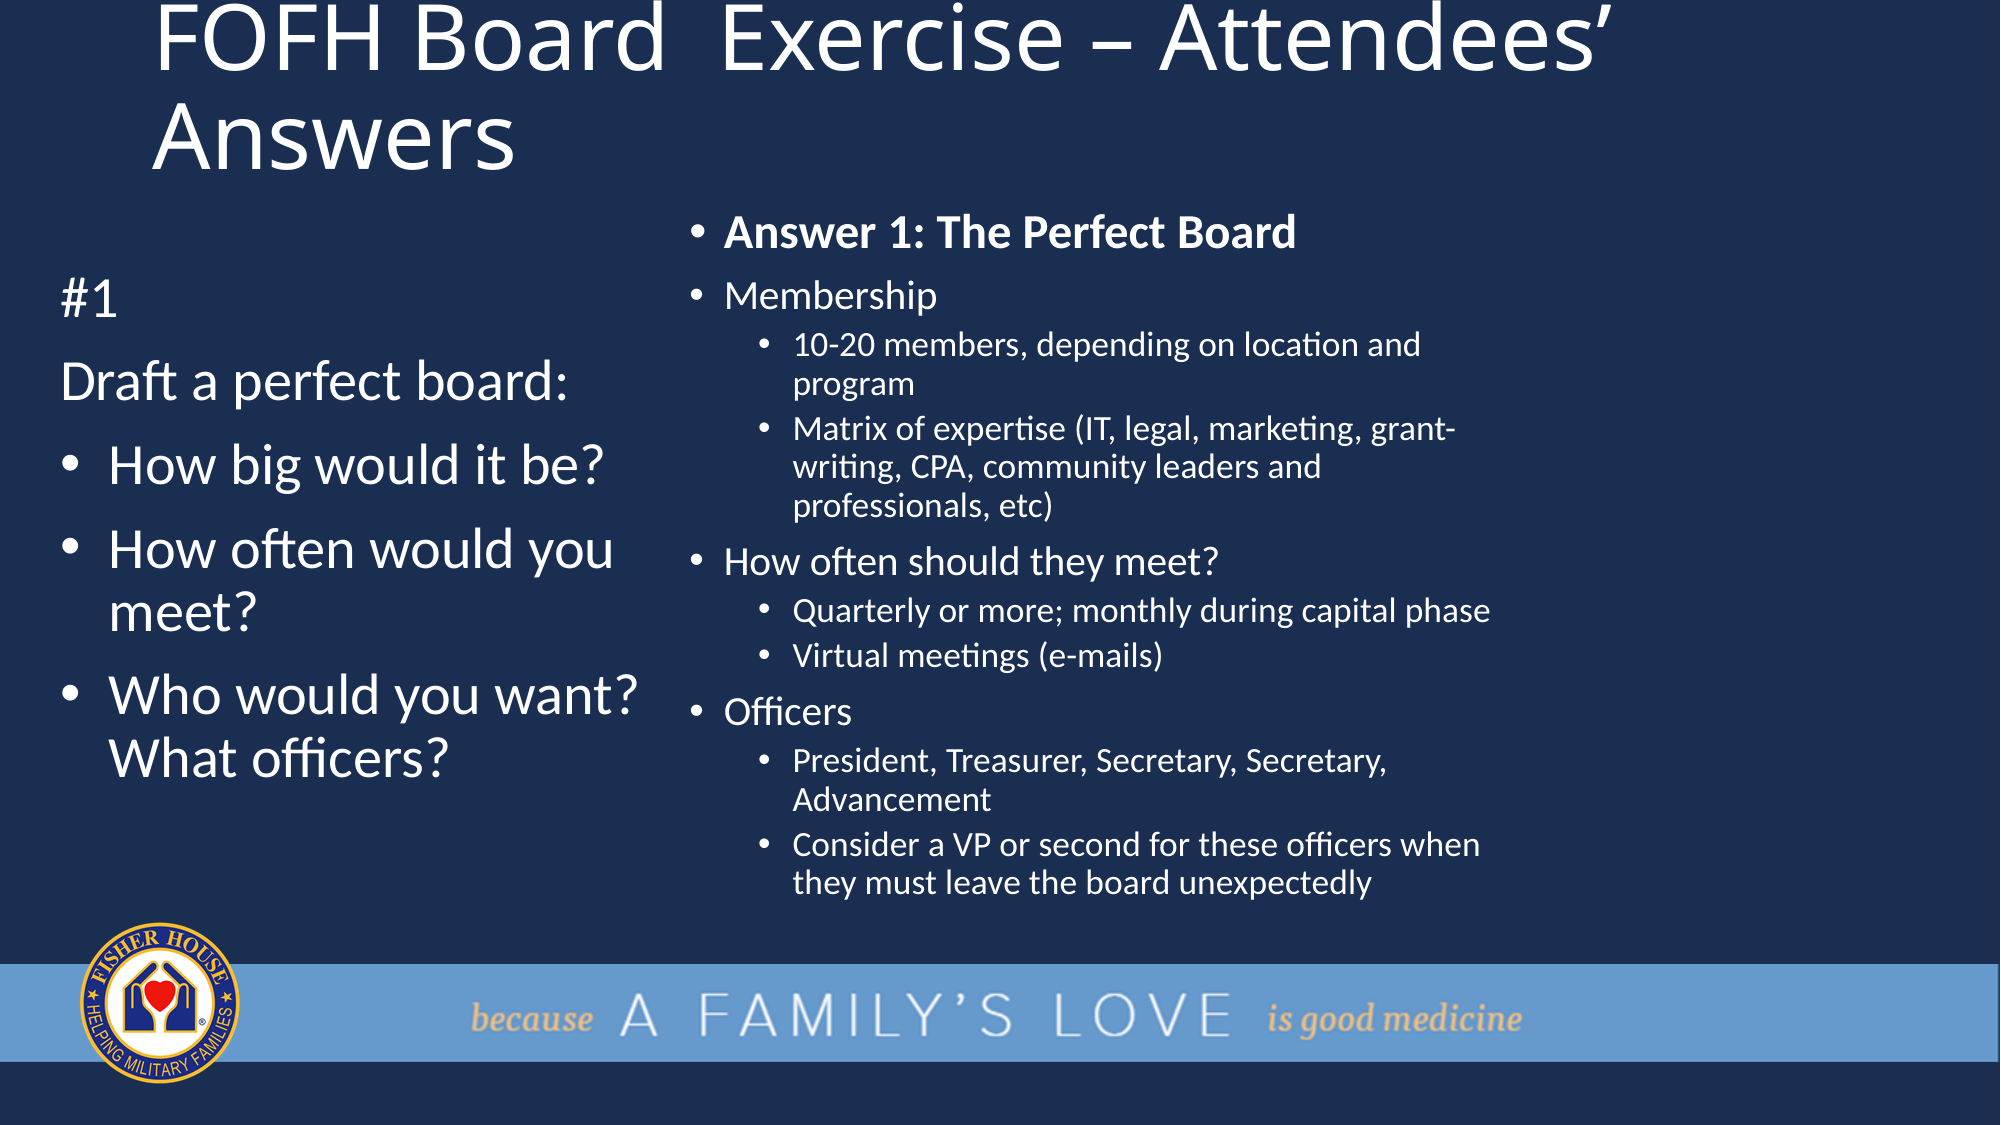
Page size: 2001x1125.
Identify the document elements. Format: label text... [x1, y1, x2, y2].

picture [0, 964, 2000, 1086]
list #1 Draft a perfect board: How big would it be? How often would you meet? Who would you want? What officers? [45, 259, 675, 1002]
list Answer 1: The Perfect Board Membership 10-20 members, depending on location and program Matrix of expertise (IT, legal, marketing, grant-writing, CPA, community leaders and professionals, etc) How often should they meet? Quarterly or more; monthly during capital phase Virtual meetings (e-mails) Officers President, Treasurer, Secretary, Secretary, Advancement Consider a VP or second for these officers when they must leave the board unexpectedly [674, 199, 1510, 942]
title FOFH Board Exercise – Attendees’ Answers [137, 0, 1863, 200]
